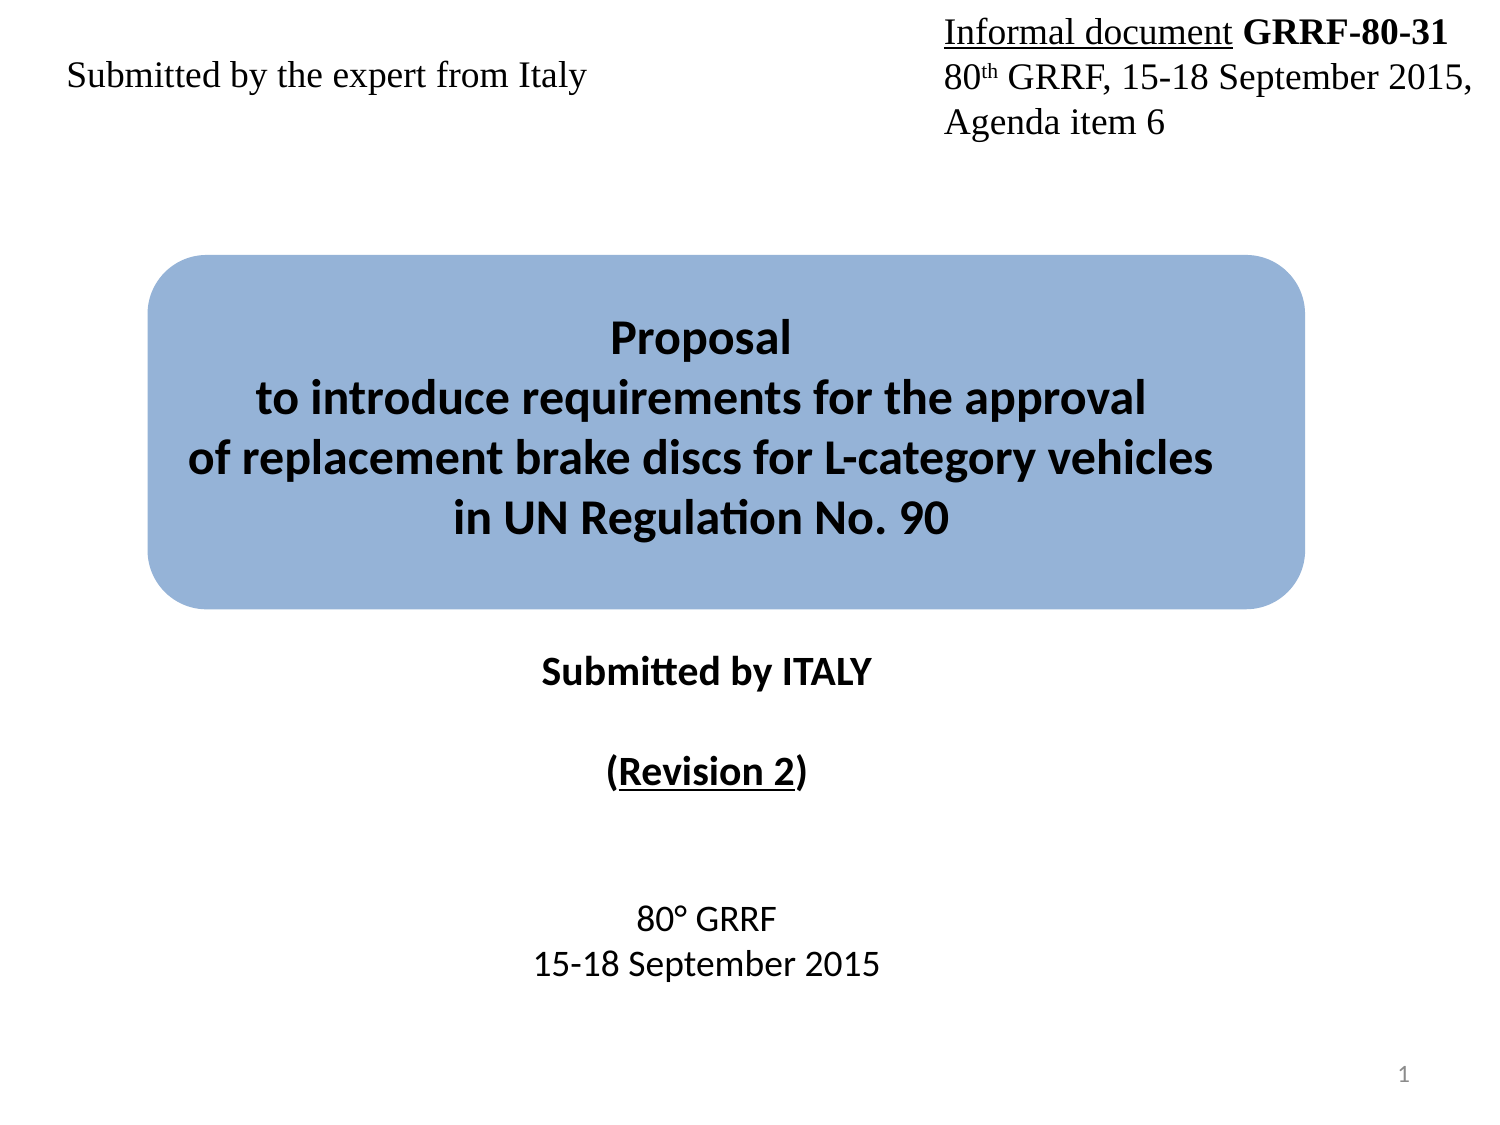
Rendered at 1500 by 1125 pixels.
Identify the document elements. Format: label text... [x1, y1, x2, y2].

text_box [145, 252, 1308, 612]
slide_number 1 [1074, 1042, 1425, 1103]
text_box Submitted by the expert from Italy [51, 42, 603, 103]
text_box Proposal to introduce requirements for the approval of replacement brake discs for L-category vehicles in UN Regulation No. 90 Submitted by ITALY (Revision 2) 80° GRRF 15-18 September 2015 [173, 296, 1241, 992]
text_box Informal document GRRF-80-31 80th GRRF, 15-18 September 2015, Agenda item 6 [929, 0, 1500, 150]
